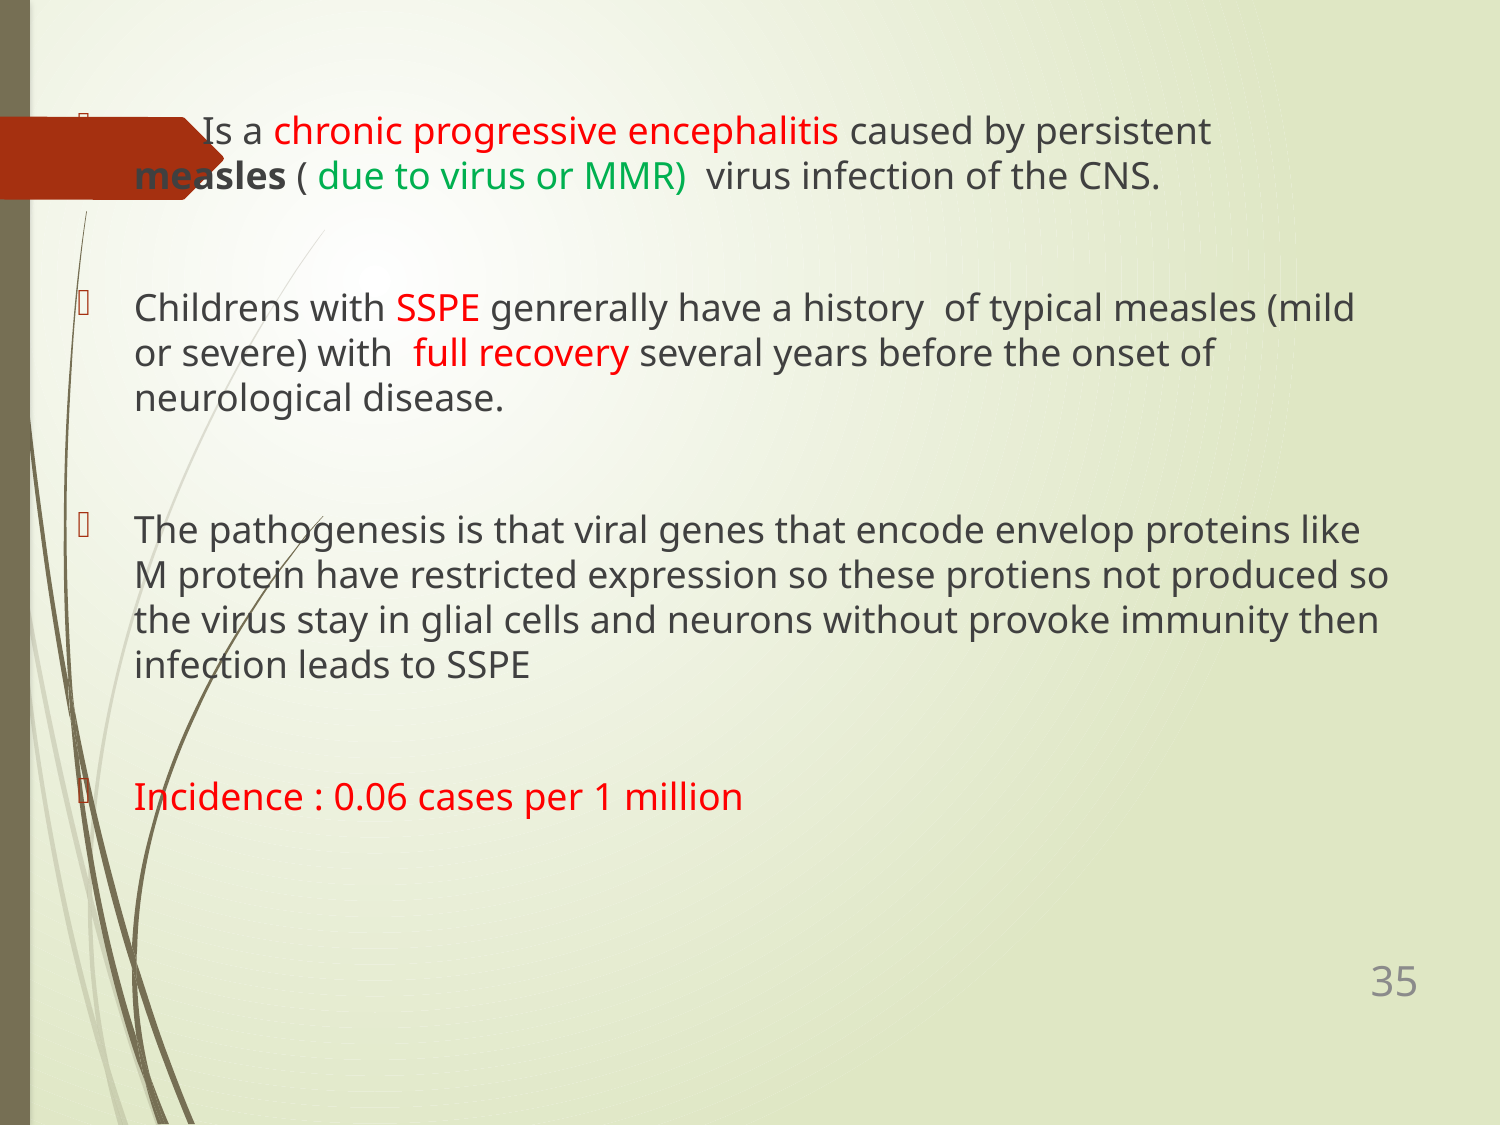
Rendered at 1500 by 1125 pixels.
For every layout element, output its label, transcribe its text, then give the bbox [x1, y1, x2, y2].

list Is a chronic progressive encephalitis caused by persistent measles ( due to virus or MMR) virus infection of the CNS. Childrens with SSPE genrerally have a history of typical measles (mild or severe) with full recovery several years before the onset of neurological disease. The pathogenesis is that viral genes that encode envelop proteins like M protein have restricted expression so these protiens not produced so the virus stay in glial cells and neurons without provoke immunity then infection leads to SSPE Incidence : 0.06 cases per 1 million [62, 99, 1413, 1125]
slide_number 35 [1333, 940, 1434, 1026]
